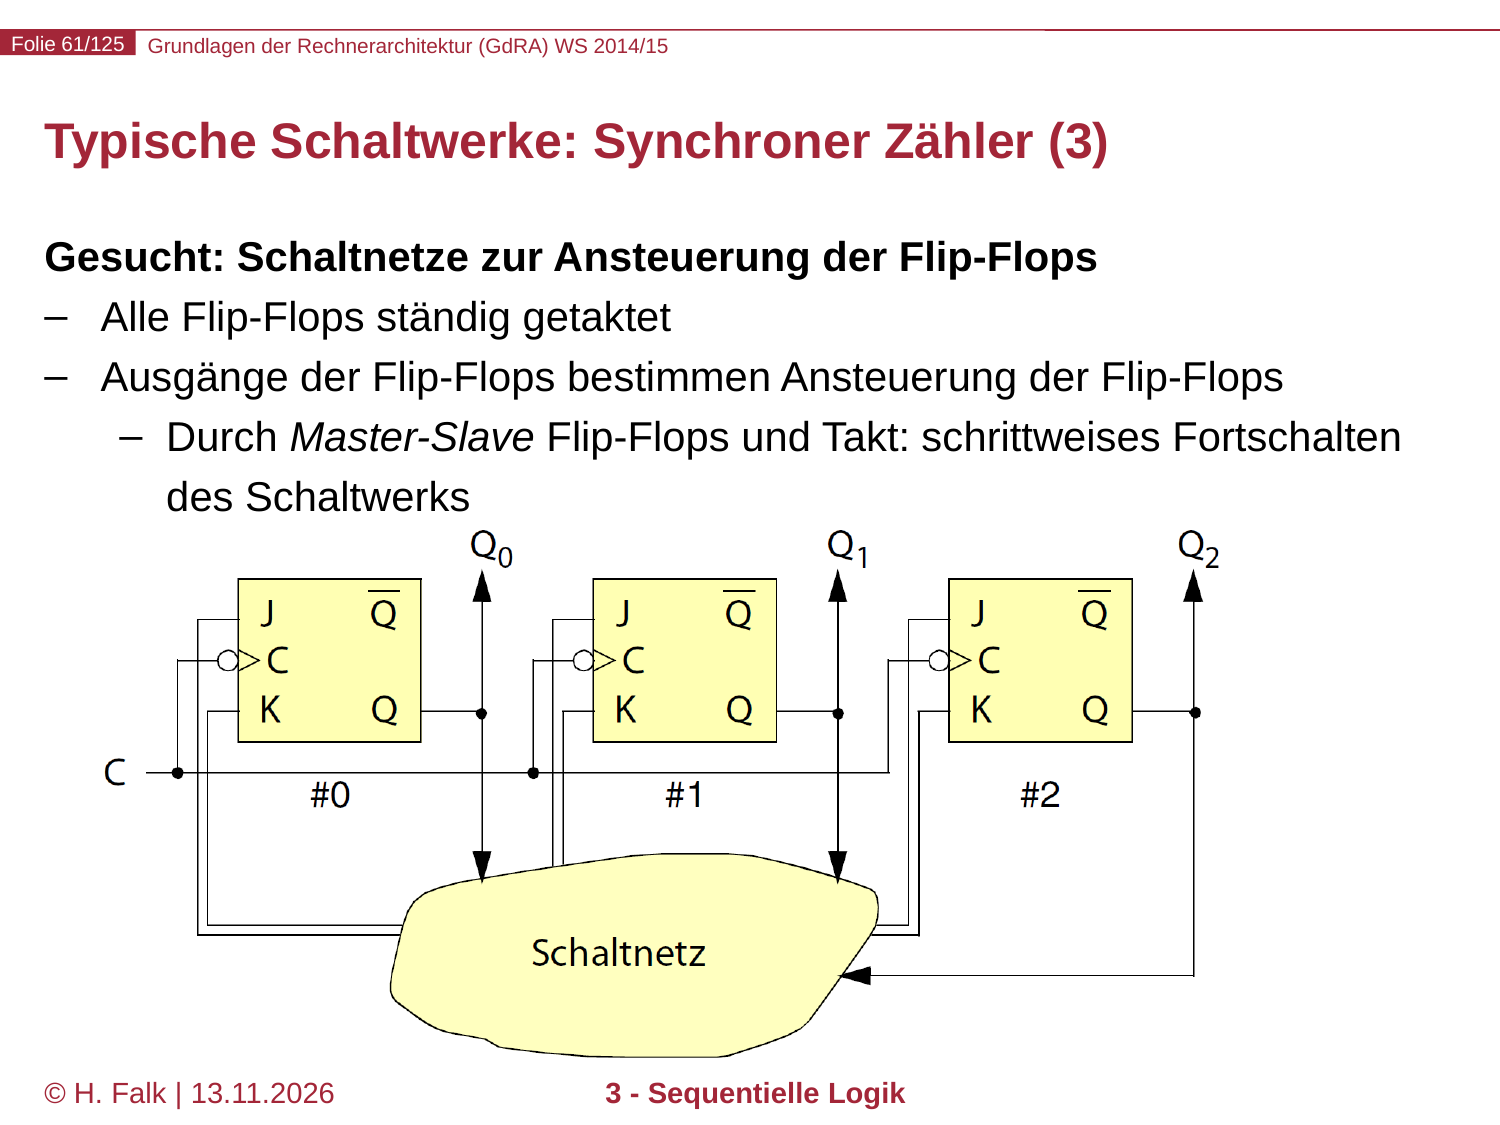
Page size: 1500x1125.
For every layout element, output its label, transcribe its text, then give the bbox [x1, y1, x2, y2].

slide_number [29, 1066, 301, 1125]
list Gesucht: Schaltnetze zur Ansteuerung der Flip-Flops Alle Flip-Flops ständig getaktet Ausgänge der Flip-Flops bestimmen Ansteuerung der Flip-Flops Durch Master-Slave Flip-Flops und Takt: schrittweises Fortschalten des Schaltwerks [29, 227, 1471, 1047]
title Typische Schaltwerke: Synchroner Zähler (3) [29, 90, 1471, 198]
footer 3 - Sequentielle Logik [301, 1067, 1211, 1125]
picture [100, 526, 1219, 1059]
